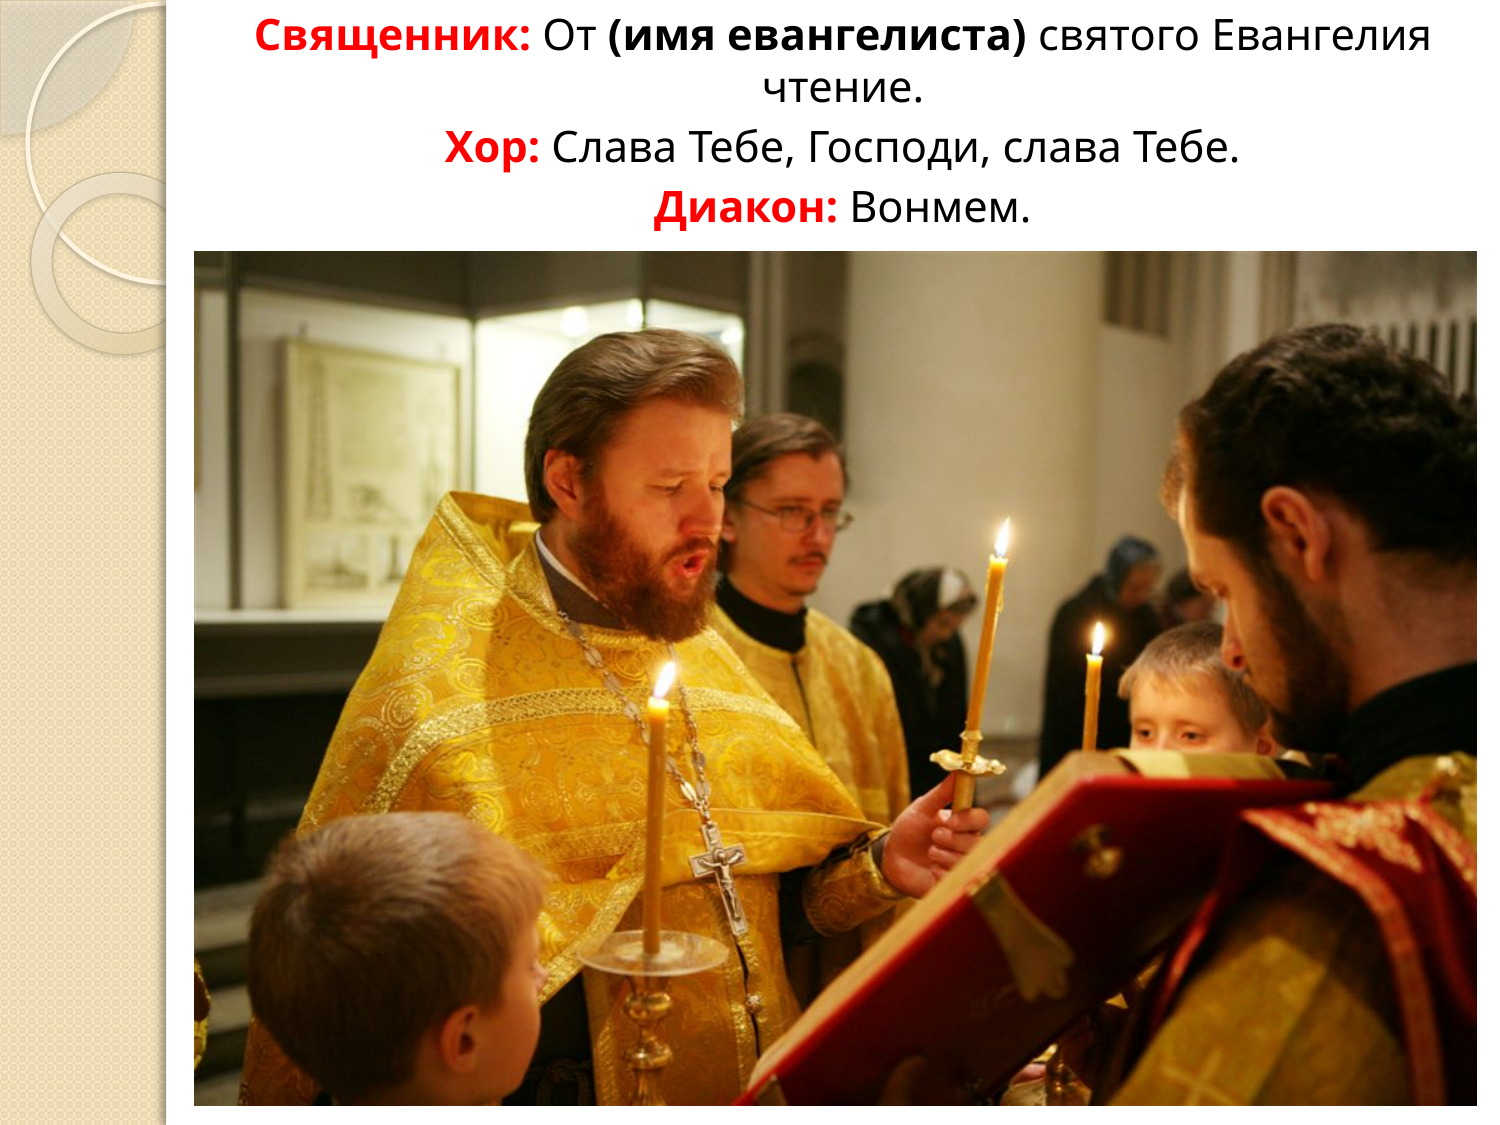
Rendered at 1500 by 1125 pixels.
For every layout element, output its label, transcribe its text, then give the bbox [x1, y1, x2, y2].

picture [194, 250, 1477, 1107]
list Священник: От (имя евангелиста) святого Евангелия чтение. Хор: Слава Тебе, Господи, слава Тебе. Диакон: Вонмем. [172, 0, 1500, 243]
